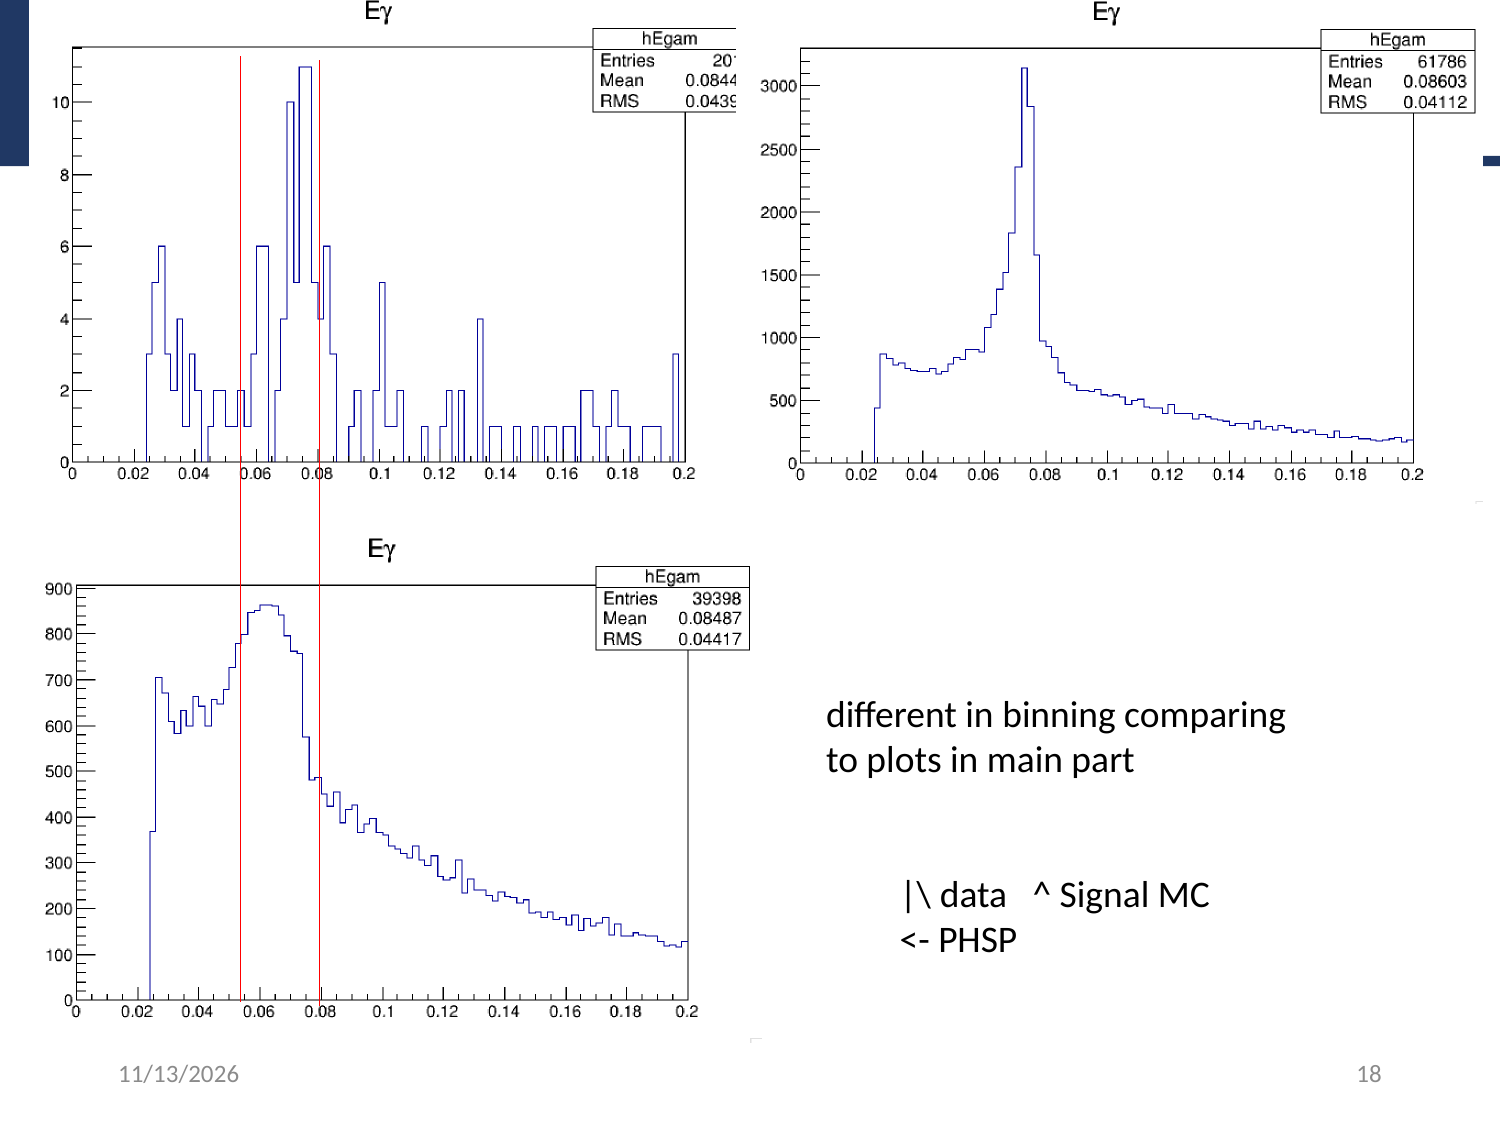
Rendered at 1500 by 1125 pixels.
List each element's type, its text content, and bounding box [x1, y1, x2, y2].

text_box different in binning comparing to plots in main part [811, 682, 1310, 788]
picture [24, 536, 762, 1043]
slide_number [103, 1043, 441, 1103]
slide_number 18 [1059, 1042, 1397, 1103]
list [29, 0, 736, 504]
text_box |\ data ^ Signal MC <- PHSP [884, 862, 1226, 968]
picture [736, 0, 1483, 504]
